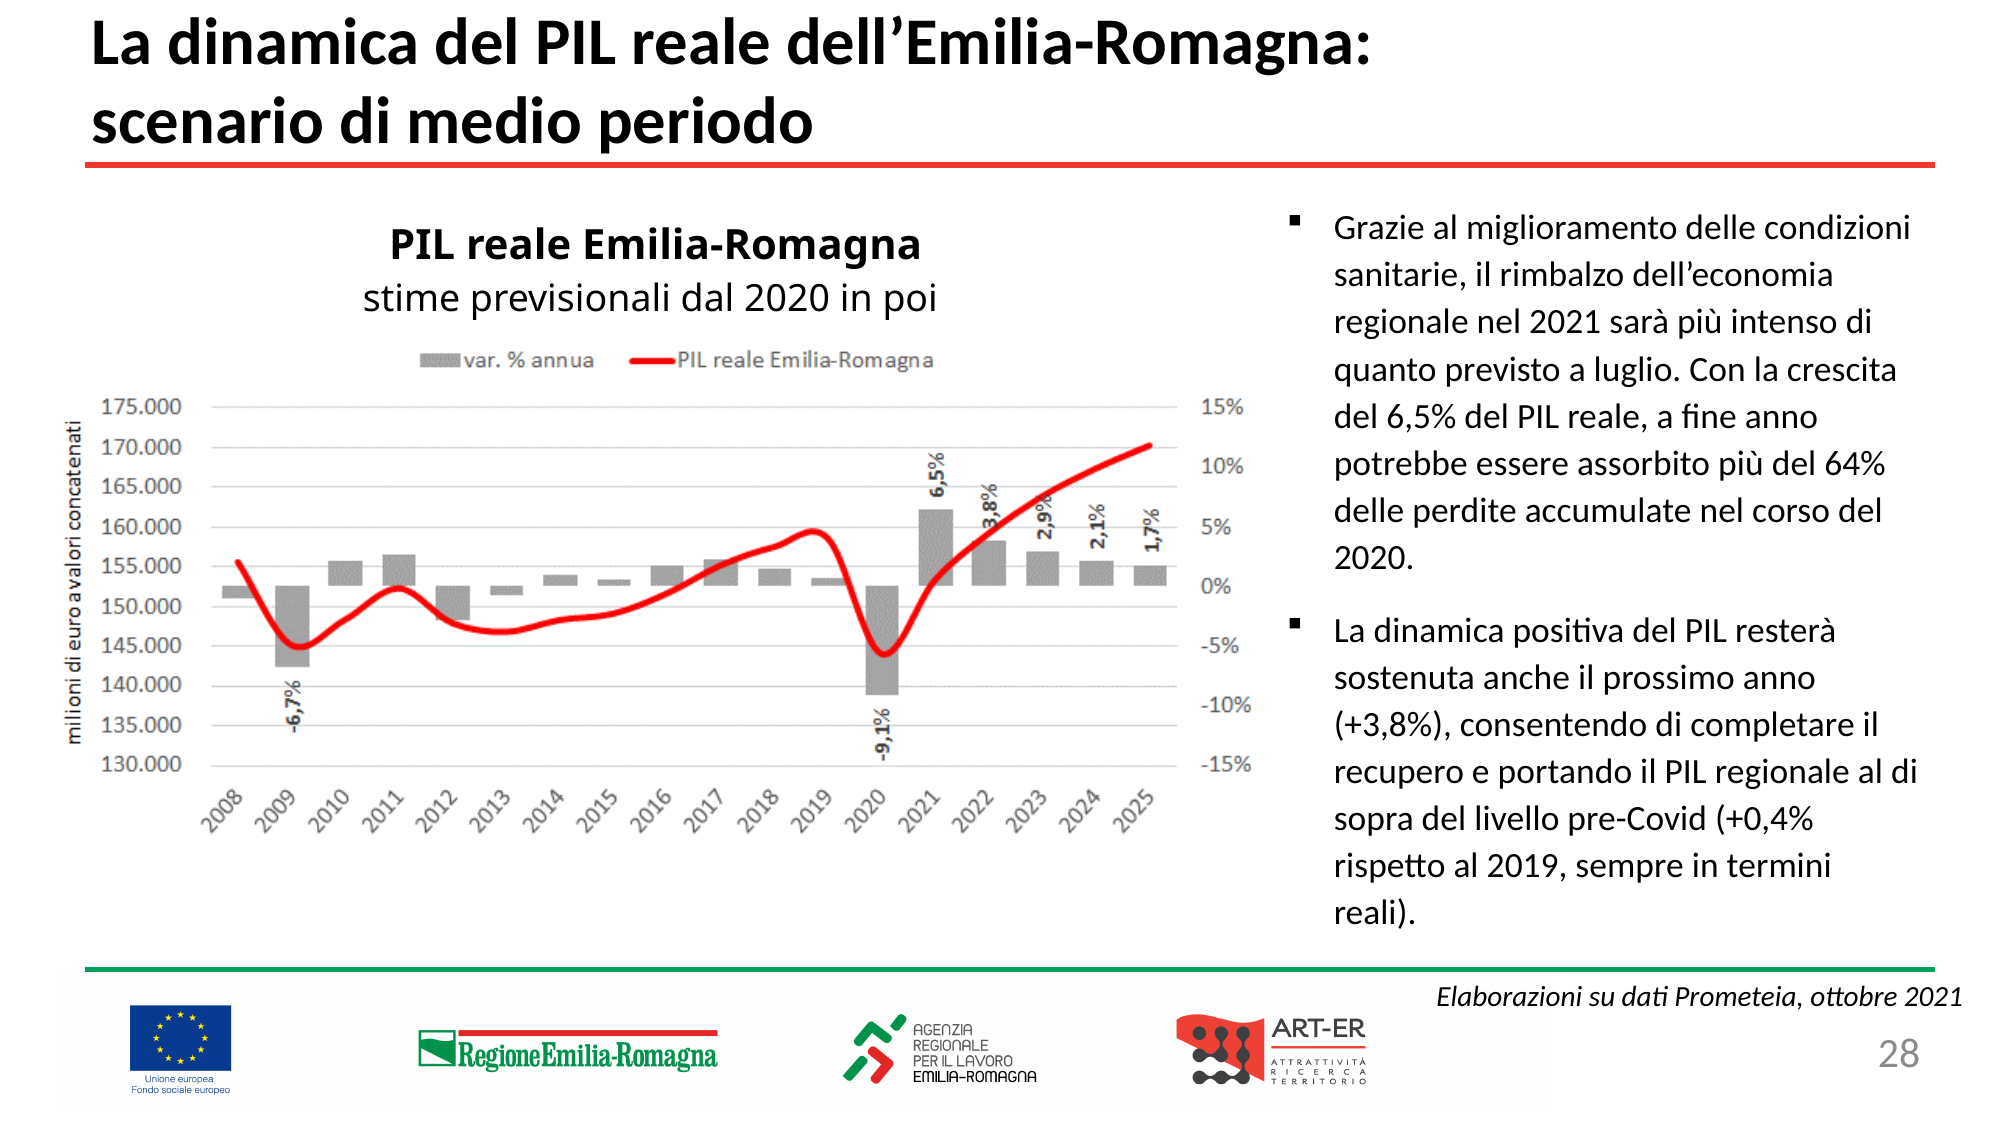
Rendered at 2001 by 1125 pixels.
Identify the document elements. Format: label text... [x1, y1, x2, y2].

text_box La dinamica del PIL reale dell’Emilia-Romagna: scenario di medio periodo [76, 0, 1405, 165]
text_box PIL reale Emilia-Romagna stime previsionali dal 2020 in poi [72, 210, 1239, 325]
picture [51, 327, 1265, 853]
picture [54, 971, 1555, 1109]
text_box Grazie al miglioramento delle condizioni sanitarie, il rimbalzo dell’economia regionale nel 2021 sarà più intenso di quanto previsto a luglio. Con la crescita del 6,5% del PIL reale, a fine anno potrebbe essere assorbito più del 64% delle perdite accumulate nel corso del 2020. La dinamica positiva del PIL resterà sostenuta anche il prossimo anno (+3,8%), consentendo di completare il recupero e portando il PIL regionale al di sopra del livello pre-Covid (+0,4% rispetto al 2019, sempre in termini reali). [1272, 191, 1936, 940]
text_box Elaborazioni su dati Prometeia, ottobre 2021 [1421, 970, 1979, 1020]
slide_number 28 [1468, 1020, 1936, 1081]
